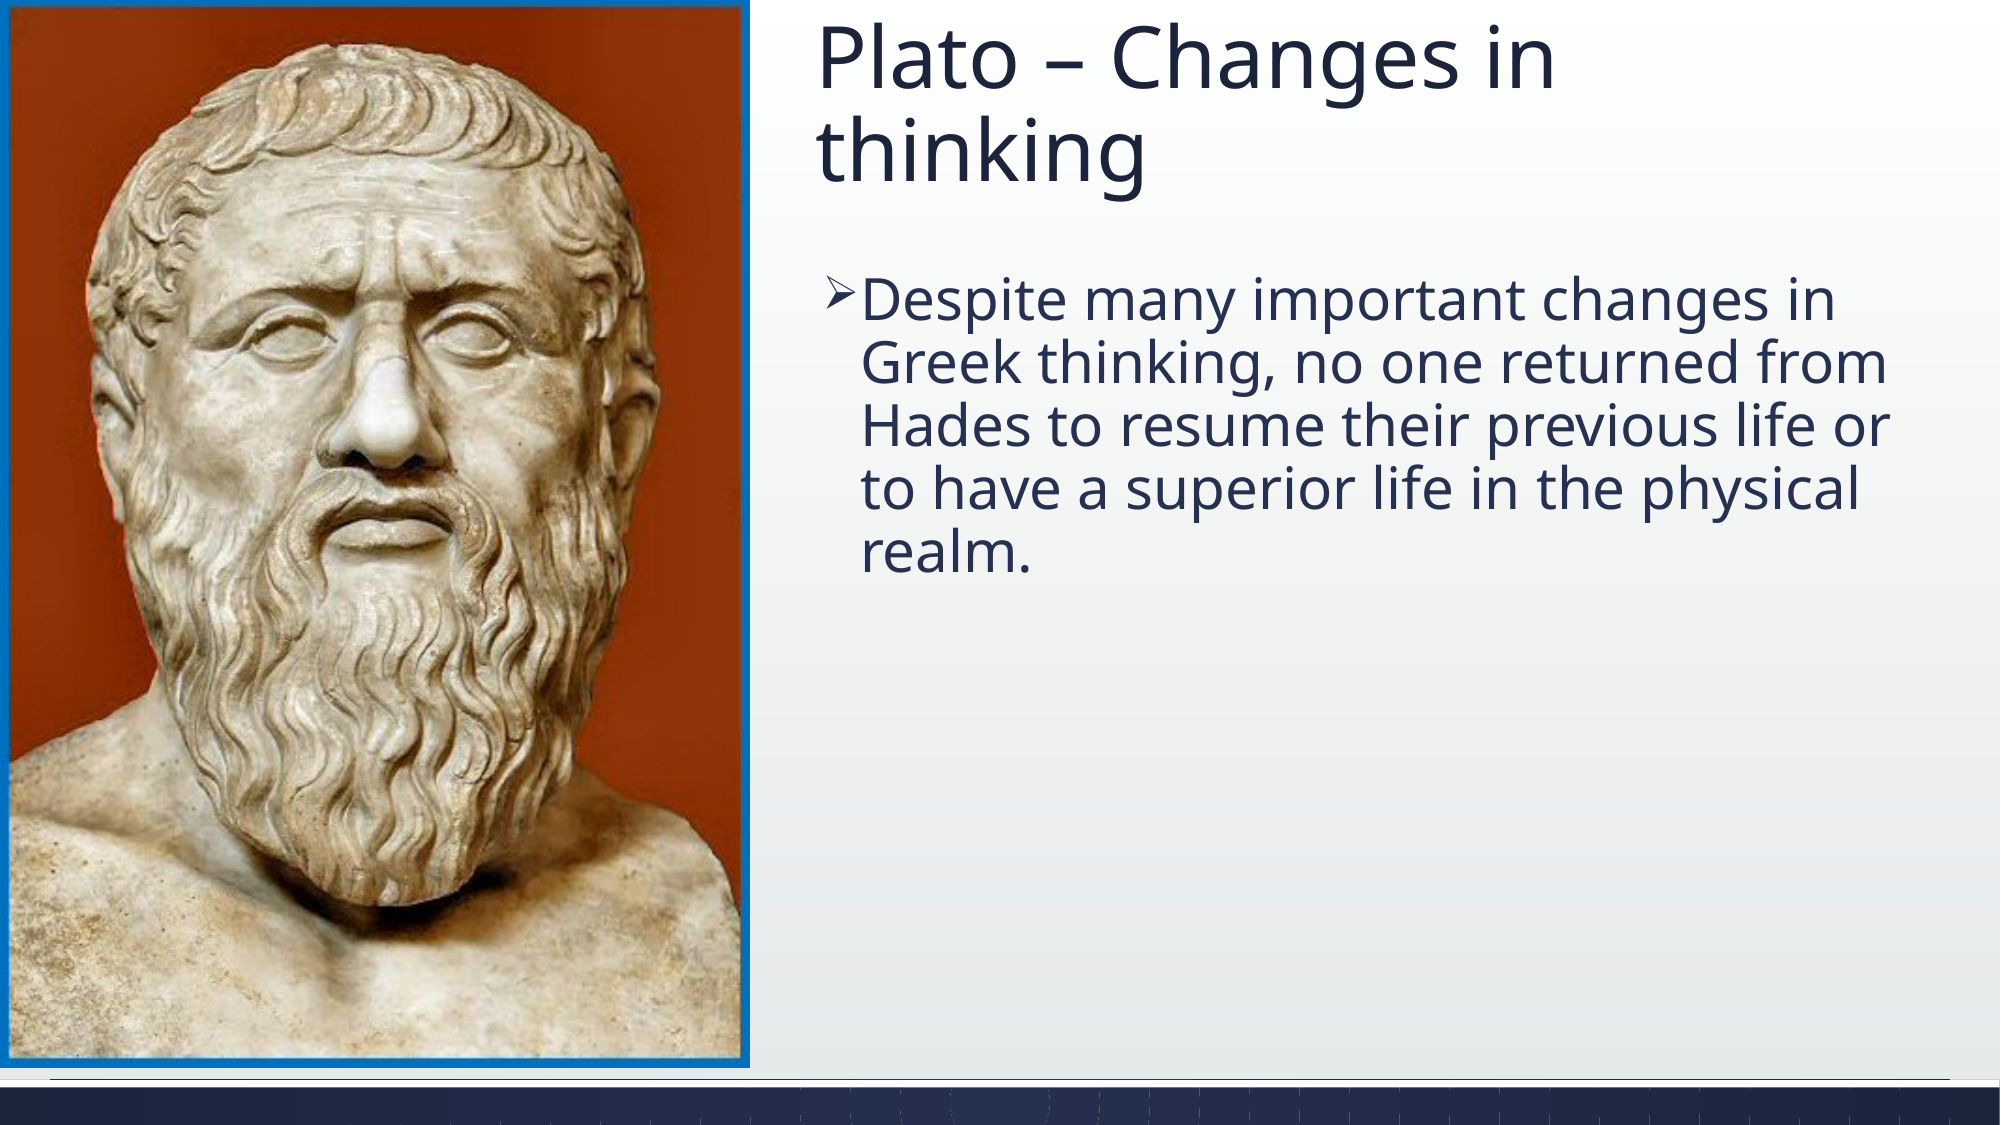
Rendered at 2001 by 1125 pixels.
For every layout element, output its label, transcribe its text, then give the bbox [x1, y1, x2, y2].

picture [0, 0, 750, 1068]
title Plato – Changes in thinking [800, 5, 1888, 208]
list Despite many important changes in Greek thinking, no one returned from Hades to resume their previous life or to have a superior life in the physical realm. [800, 262, 1913, 988]
